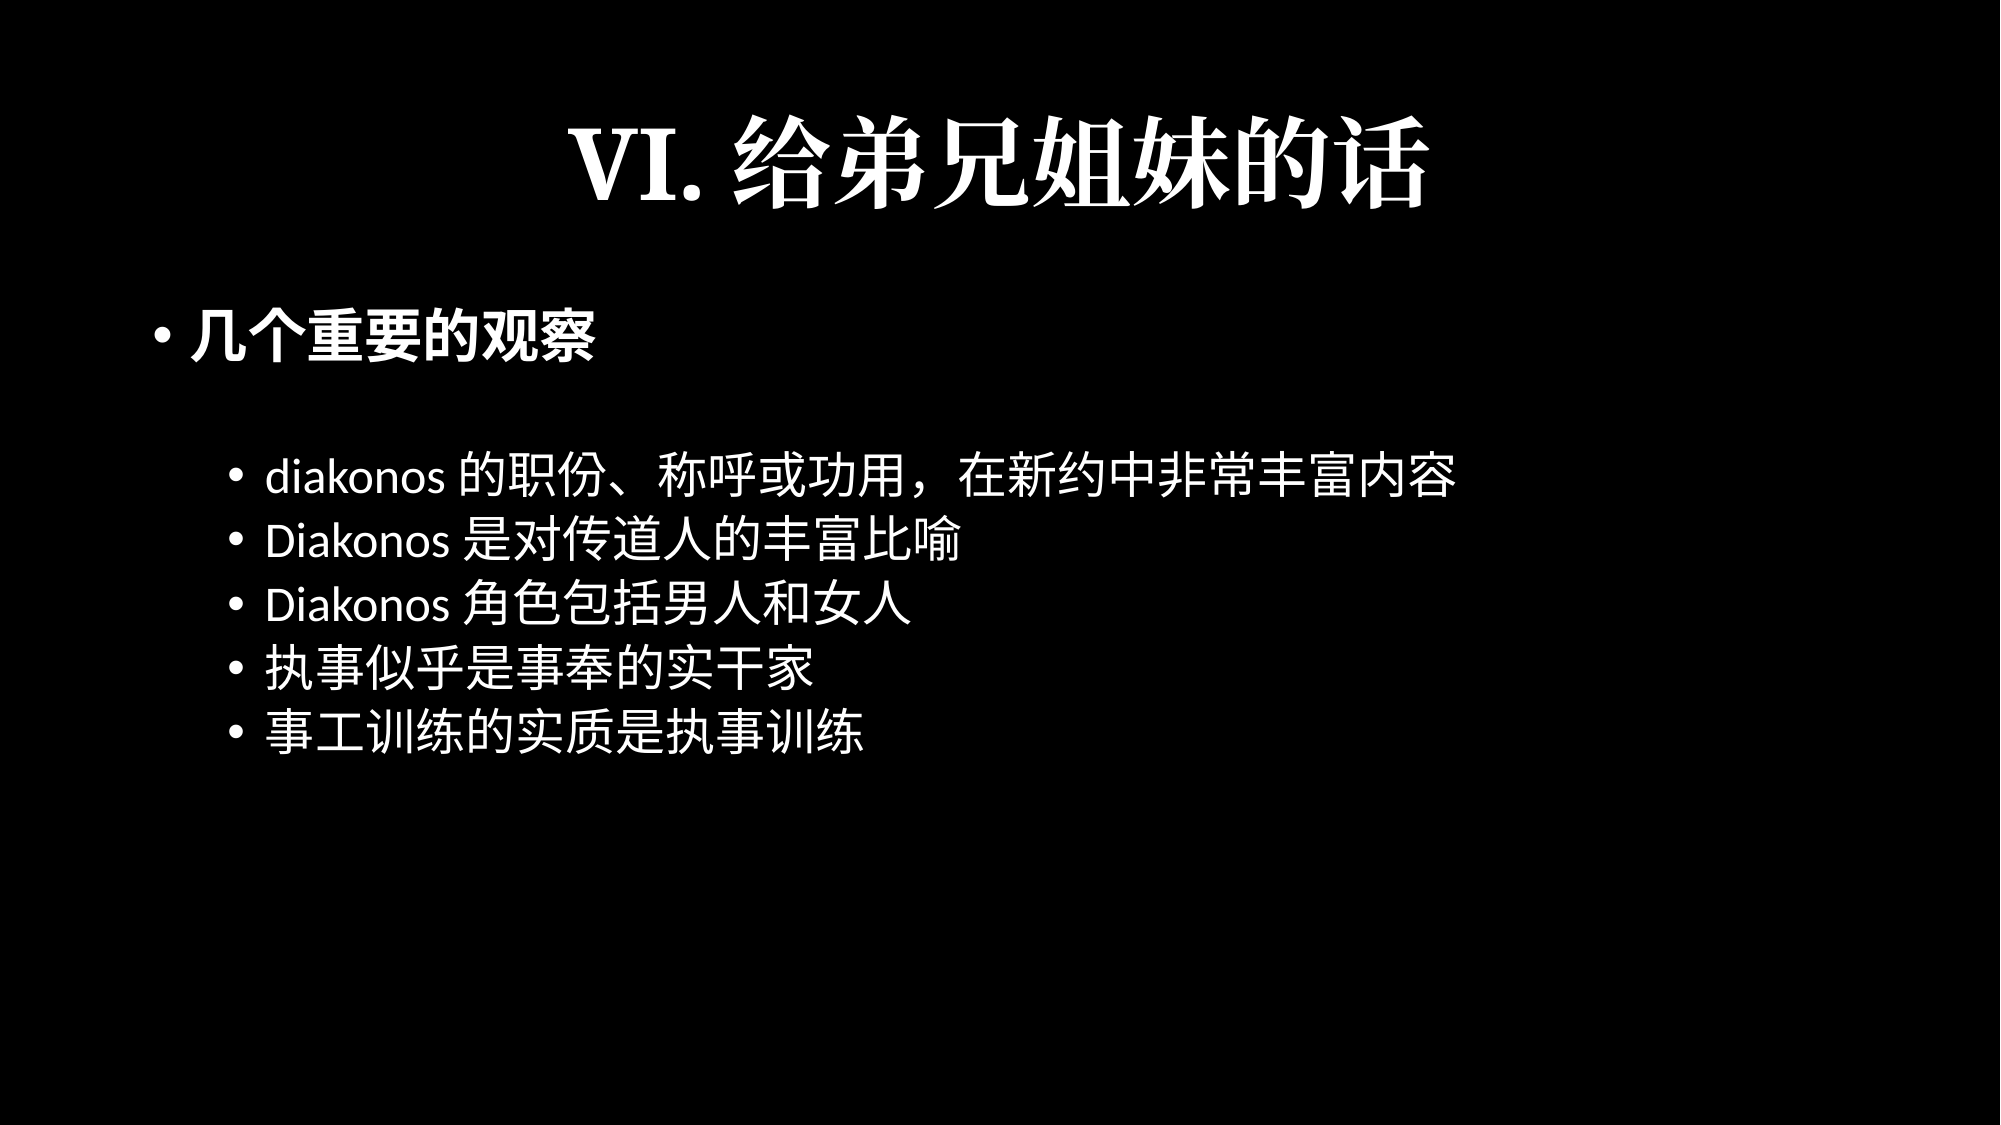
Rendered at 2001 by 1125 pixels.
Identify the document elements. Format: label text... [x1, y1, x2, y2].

title VI.给弟兄姐妹的话 [137, 59, 1863, 278]
list 几个重要的观察 diakonos的职份、称呼或功用，在新约中非常丰富内容 Diakonos是对传道人的丰富比喻 Diakonos角色包括男人和女人 执事似乎是事奉的实干家 事工训练的实质是执事训练 [137, 299, 1863, 1014]
